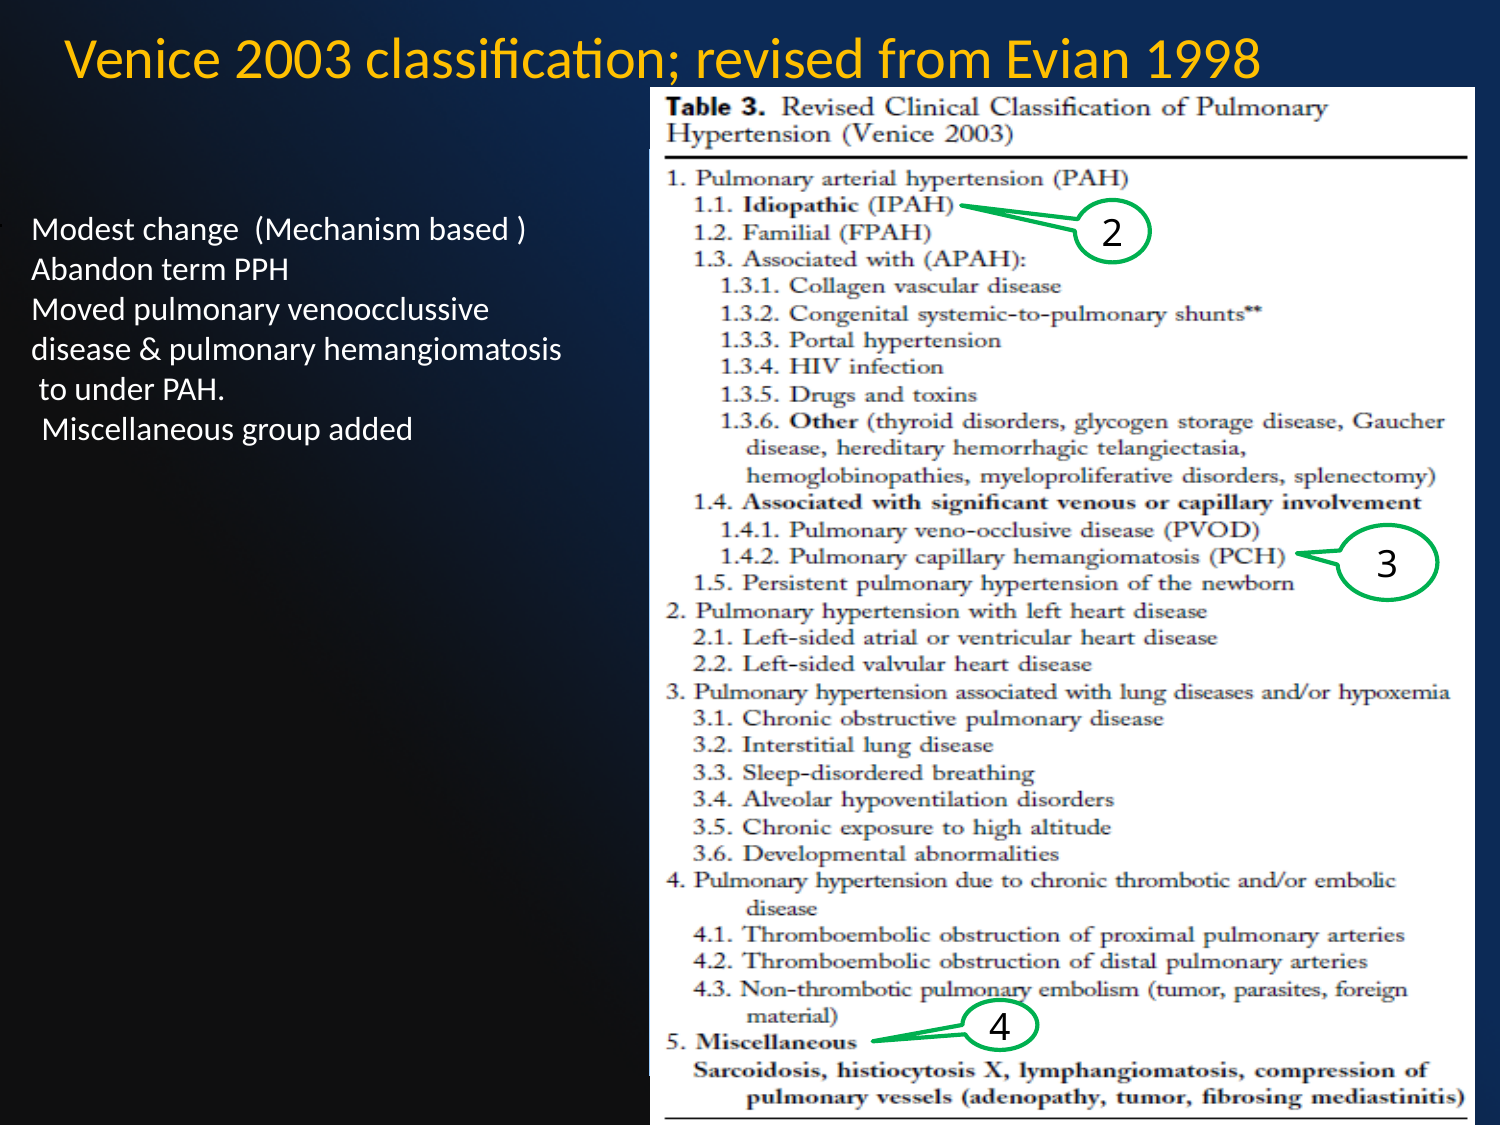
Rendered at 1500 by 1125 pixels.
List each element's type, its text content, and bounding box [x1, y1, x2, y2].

text_box Venice 2003 classification; revised from Evian 1998 [49, 13, 1325, 138]
text_box Modest change (Mechanism based ) Abandon term PPH Moved pulmonary venoocclussive disease & pulmonary hemangiomatosis to under PAH. 4. Miscellaneous group added [0, 199, 644, 455]
picture [0, 0, 1500, 1125]
